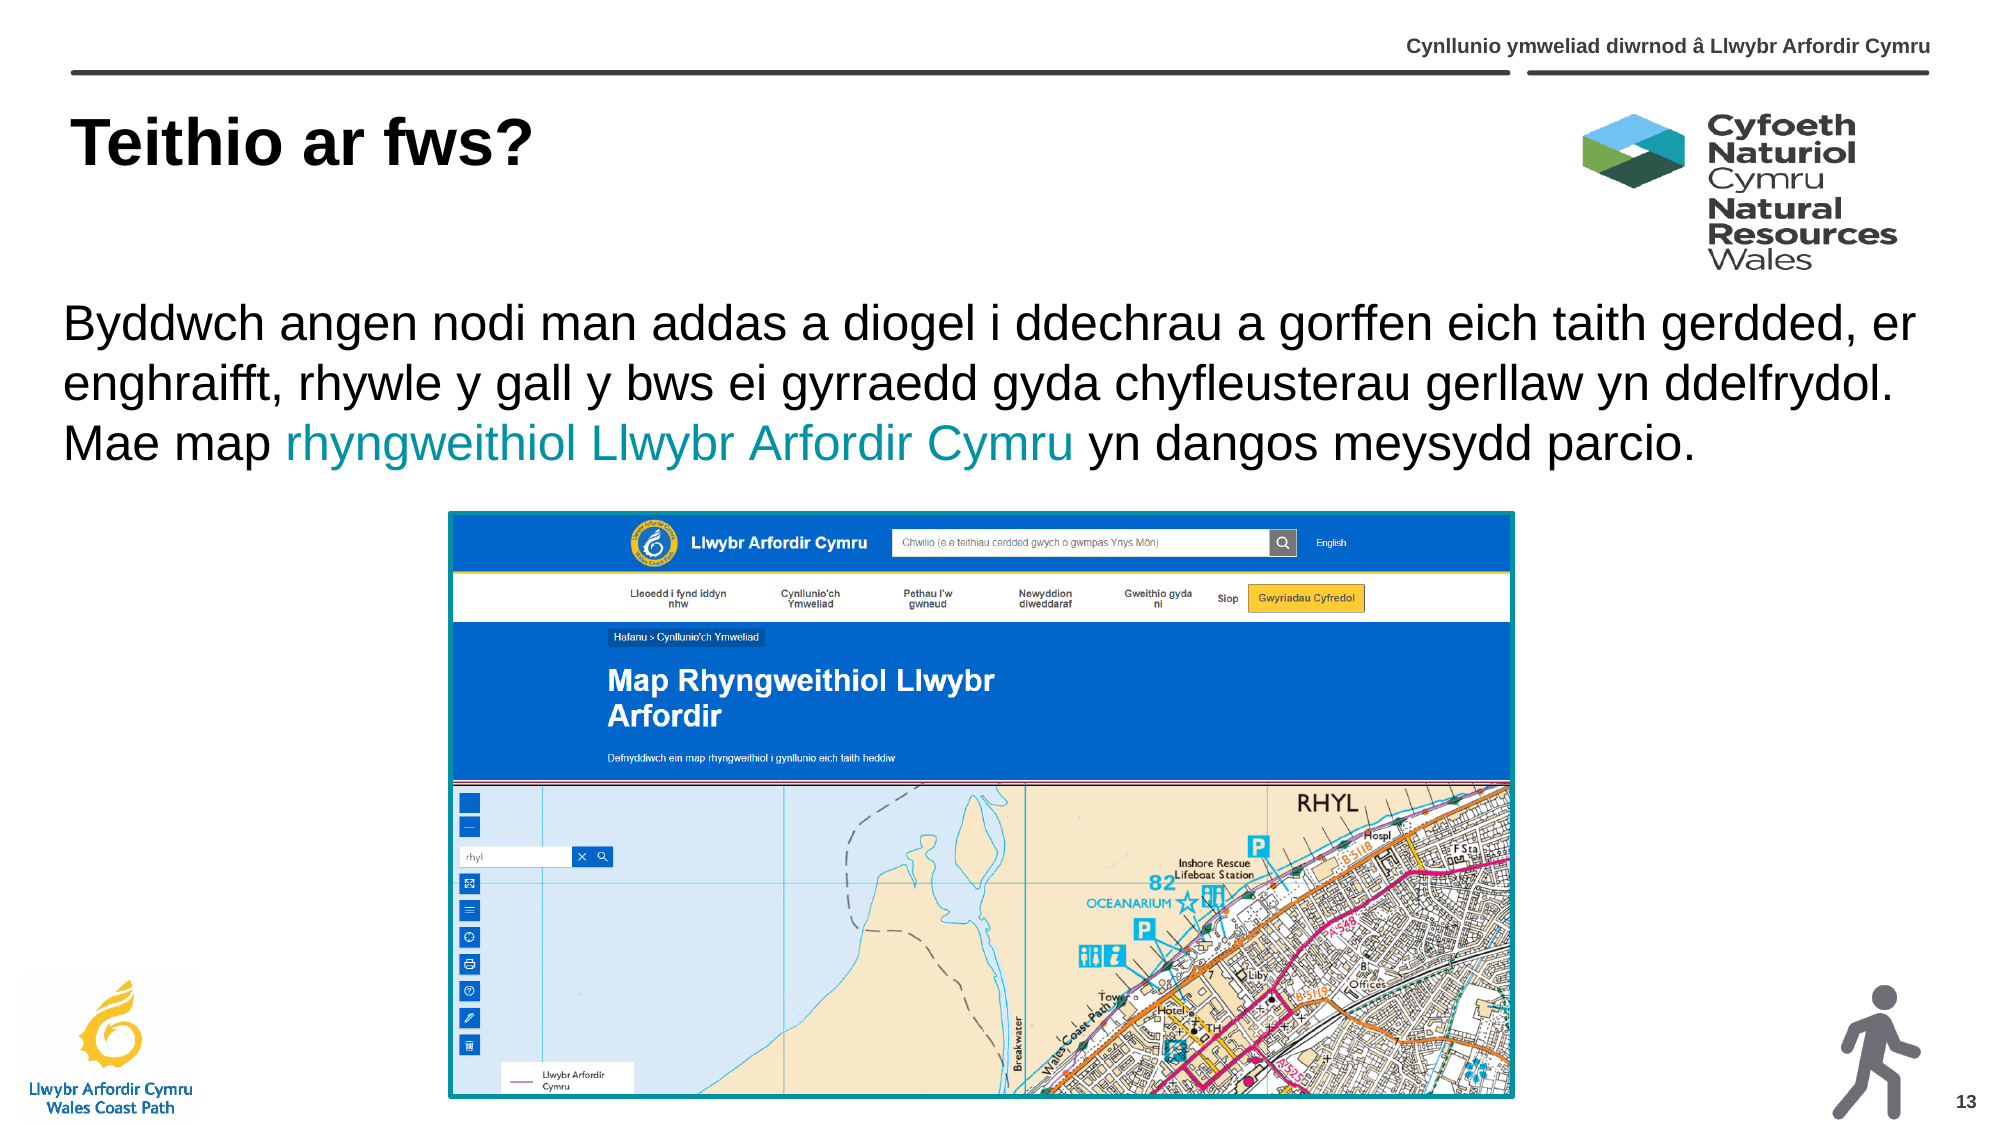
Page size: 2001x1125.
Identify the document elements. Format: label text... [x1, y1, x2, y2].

footer Cynllunio ymweliad diwrnod â Llwybr Arfordir Cymru [675, 6, 1931, 58]
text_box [22, 971, 1952, 1125]
picture [452, 514, 1511, 1095]
text_box Byddwch angen nodi man addas a diogel i ddechrau a gorffen eich taith gerdded, er enghraifft, rhywle y gall y bws ei gyrraedd gyda chyfleusterau gerllaw yn ddelfrydol. Mae map rhyngweithiol Llwybr Arfordir Cymru yn dangos meysydd parcio. [48, 282, 1978, 478]
picture [1558, 95, 1921, 282]
slide_number 13 [1960, 1052, 1977, 1112]
title Teithio ar fws? [70, 78, 1511, 200]
